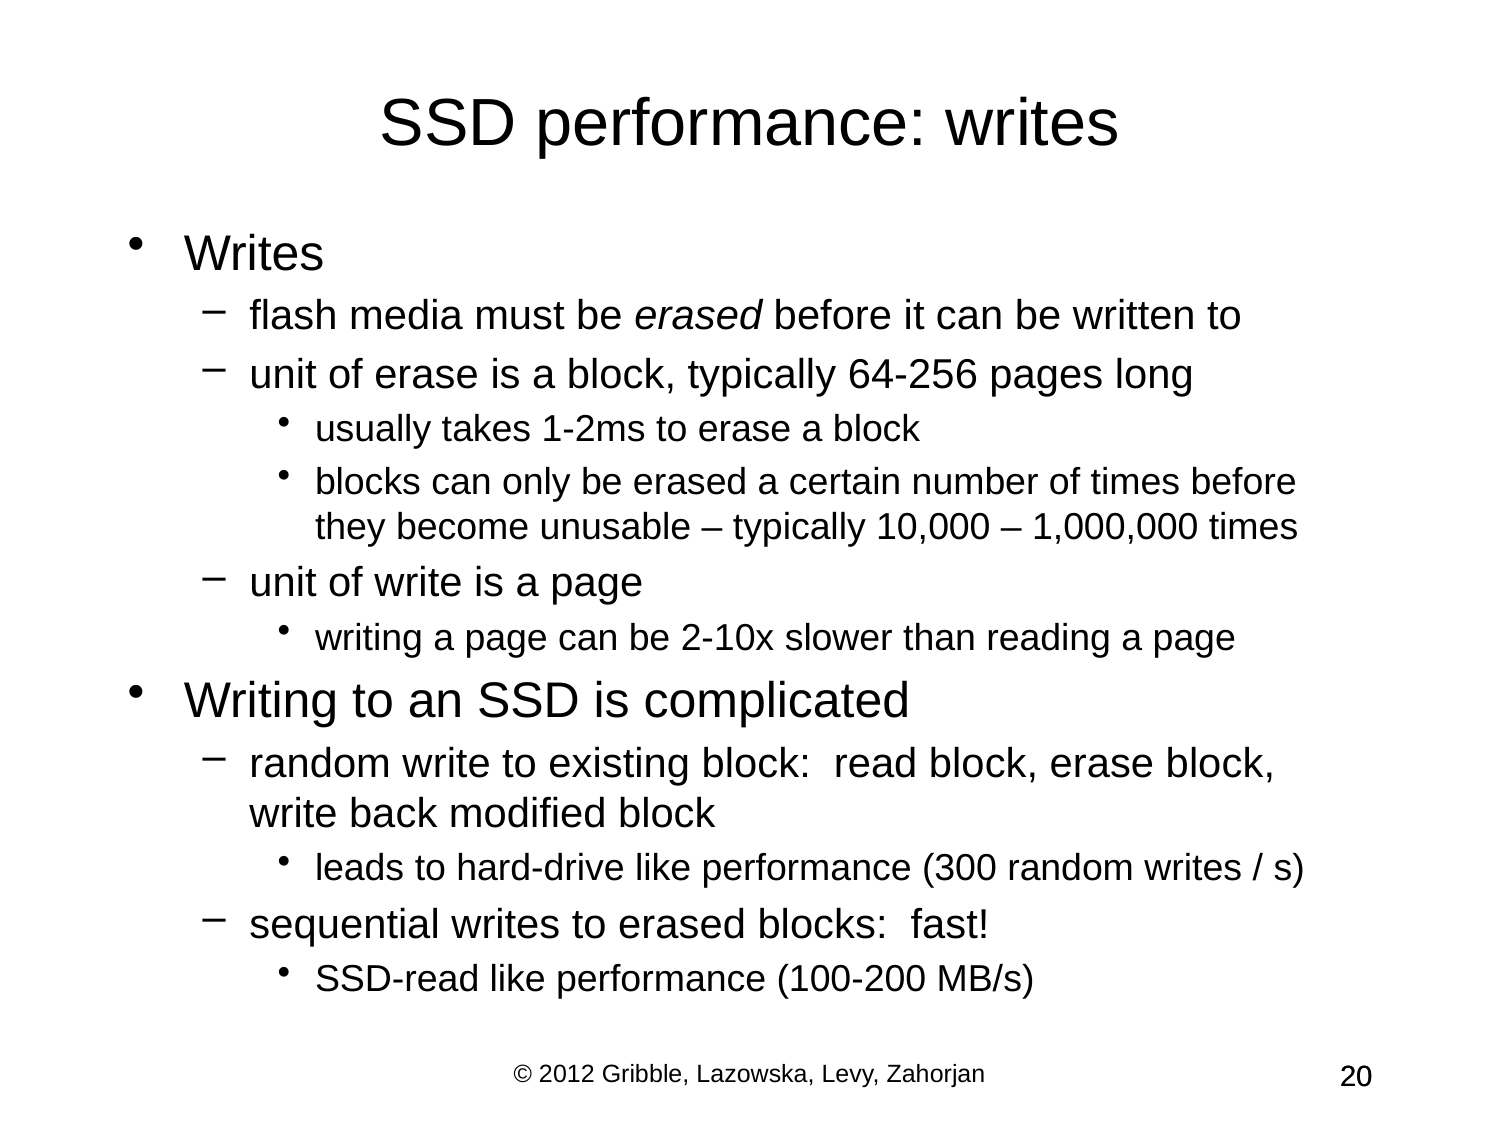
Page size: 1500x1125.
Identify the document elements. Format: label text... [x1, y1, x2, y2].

footer © 2012 Gribble, Lazowska, Levy, Zahorjan [450, 1050, 1050, 1125]
list Writes flash media must be erased before it can be written to unit of erase is a block, typically 64-256 pages long usually takes 1-2ms to erase a block blocks can only be erased a certain number of times before they become unusable – typically 10,000 – 1,000,000 times unit of write is a page writing a page can be 2-10x slower than reading a page Writing to an SSD is complicated random write to existing block: read block, erase block, write back modified block leads to hard-drive like performance (300 random writes / s) sequential writes to erased blocks: fast! SSD-read like performance (100-200 MB/s) [112, 212, 1388, 1025]
text_box 20 [1074, 1050, 1388, 1100]
title SSD performance: writes [112, 62, 1388, 175]
